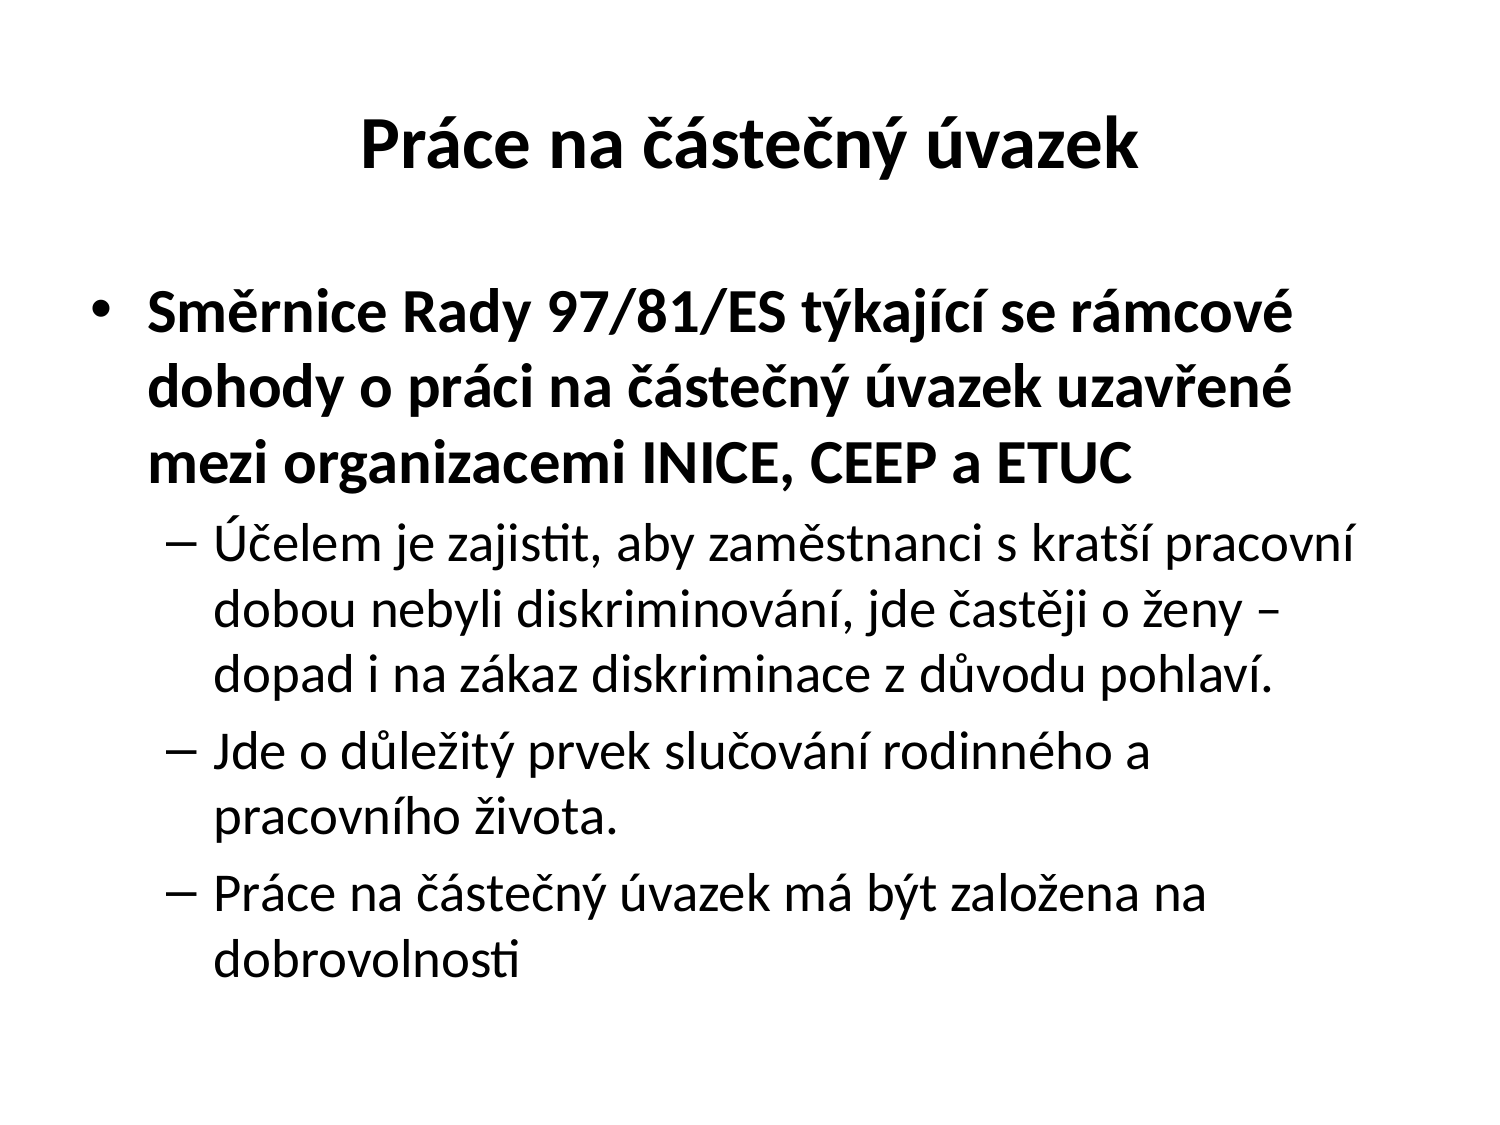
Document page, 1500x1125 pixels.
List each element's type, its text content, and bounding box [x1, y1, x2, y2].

title Práce na částečný úvazek [75, 45, 1425, 233]
list Směrnice Rady 97/81/ES týkající se rámcové dohody o práci na částečný úvazek uzavřené mezi organizacemi INICE, CEEP a ETUC Účelem je zajistit, aby zaměstnanci s kratší pracovní dobou nebyli diskriminování, jde častěji o ženy – dopad i na zákaz diskriminace z důvodu pohlaví. Jde o důležitý prvek slučování rodinného a pracovního života. Práce na částečný úvazek má být založena na dobrovolnosti [75, 262, 1425, 1005]
